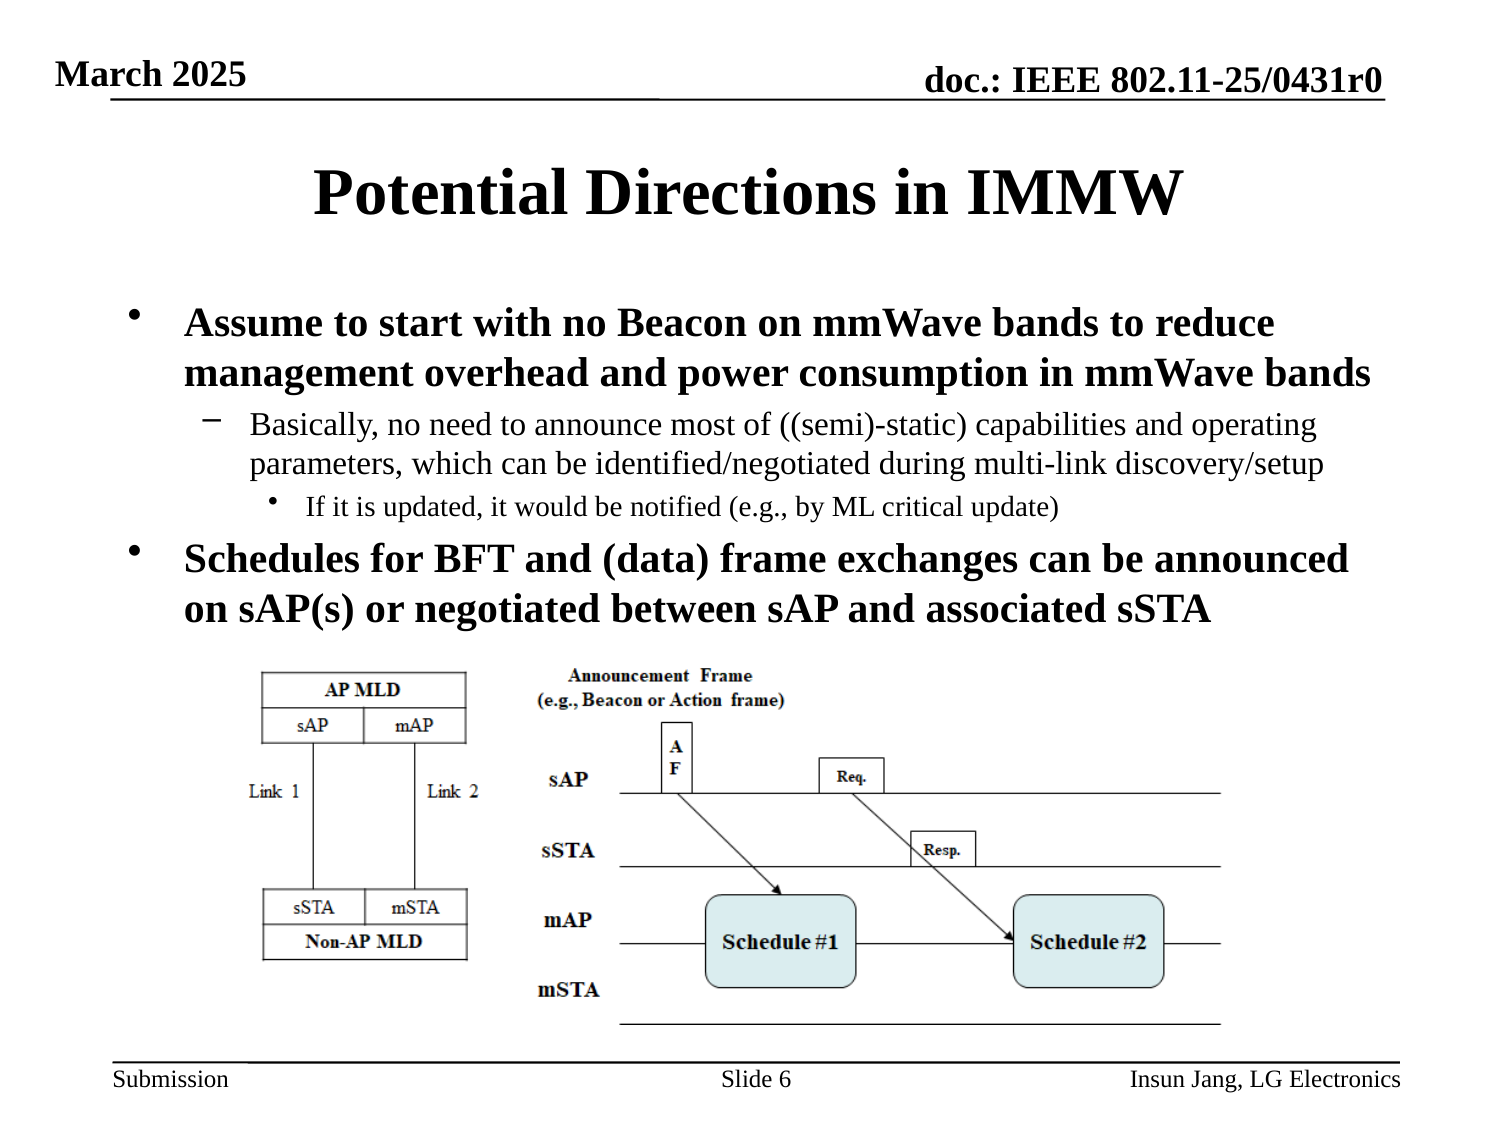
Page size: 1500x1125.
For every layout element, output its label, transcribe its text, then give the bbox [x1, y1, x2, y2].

list Assume to start with no Beacon on mmWave bands to reduce management overhead and power consumption in mmWave bands Basically, no need to announce most of ((semi)-static) capabilities and operating parameters, which can be identified/negotiated during multi-link discovery/setup If it is updated, it would be notified (e.g., by ML critical update) Schedules for BFT and (data) frame exchanges can be announced on sAP(s) or negotiated between sAP and associated sSTA [112, 287, 1388, 1000]
title Potential Directions in IMMW [112, 112, 1388, 263]
picture [237, 656, 1222, 1026]
footer Insun Jang, LG Electronics [1125, 1061, 1402, 1093]
slide_number Slide 6 [712, 1061, 800, 1093]
